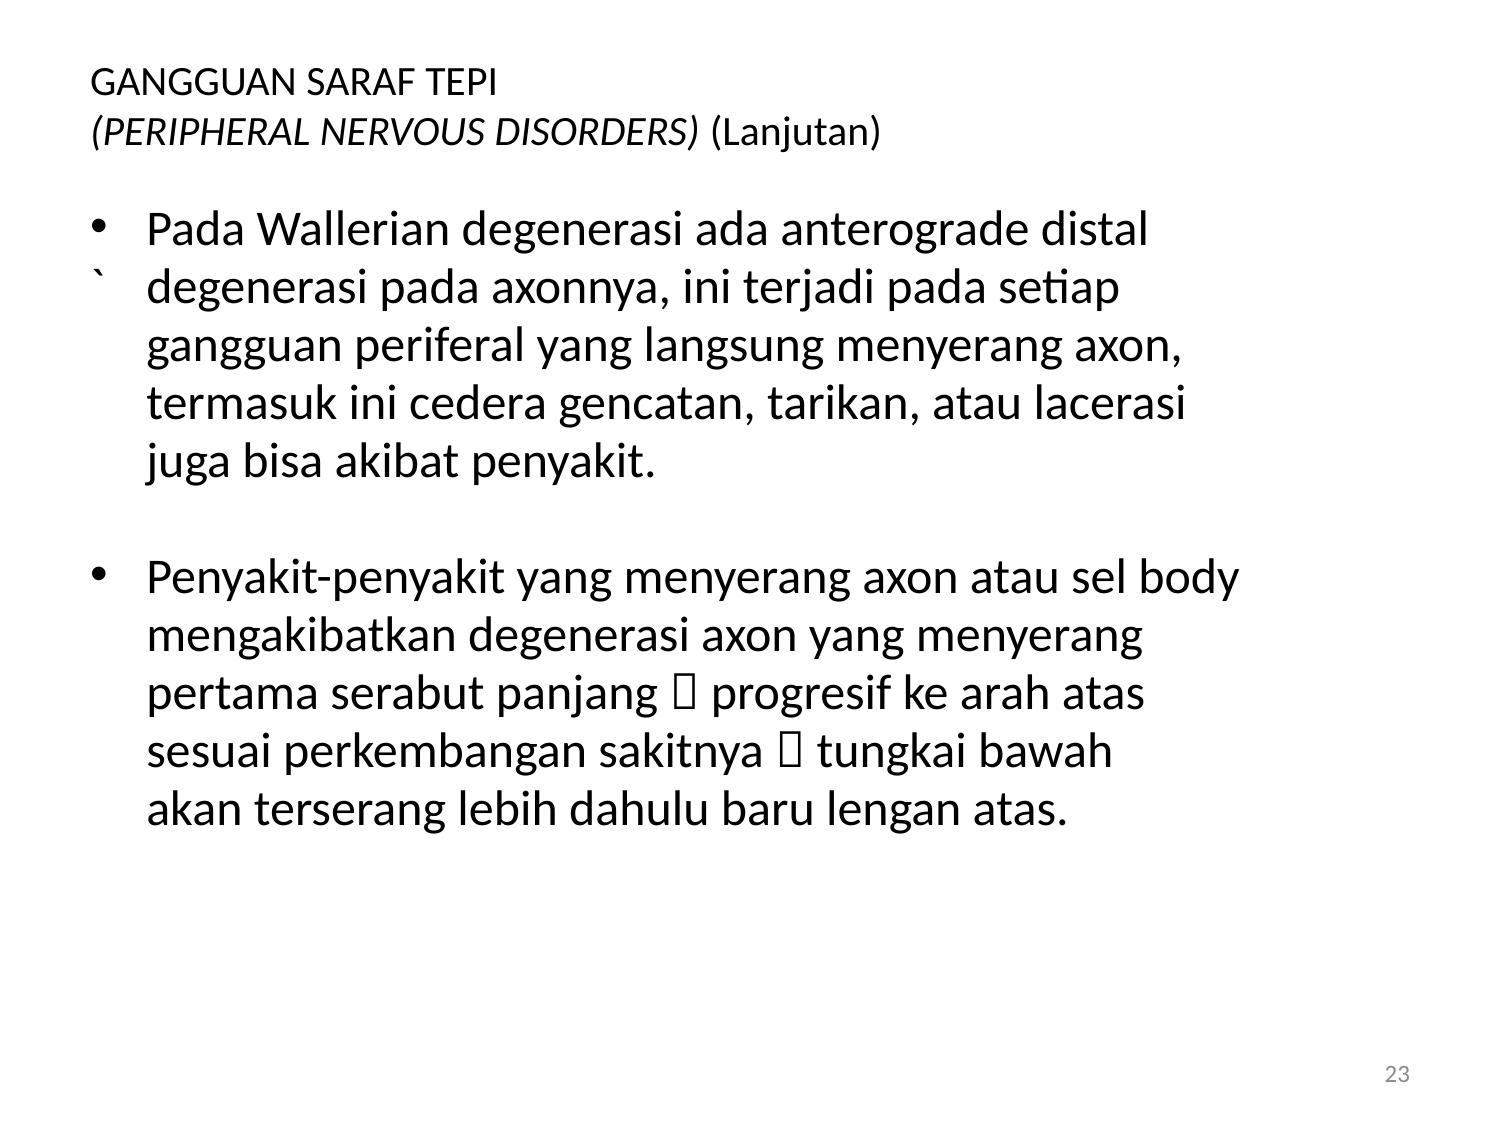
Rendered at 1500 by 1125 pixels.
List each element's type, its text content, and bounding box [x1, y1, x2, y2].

title GANGGUAN SARAF TEPI (PERIPHERAL NERVOUS DISORDERS) (Lanjutan) [75, 45, 1425, 163]
slide_number 23 [1074, 1063, 1425, 1103]
list Pada Wallerian degenerasi ada anterograde distal ` degenerasi pada axonnya, ini terjadi pada setiap gangguan periferal yang langsung menyerang axon, termasuk ini cedera gencatan, tarikan, atau lacerasi juga bisa akibat penyakit. Penyakit-penyakit yang menyerang axon atau sel body mengakibatkan degenerasi axon yang menyerang pertama serabut panjang  progresif ke arah atas sesuai perkembangan sakitnya  tungkai bawah akan terserang lebih dahulu baru lengan atas. [75, 200, 1425, 1063]
